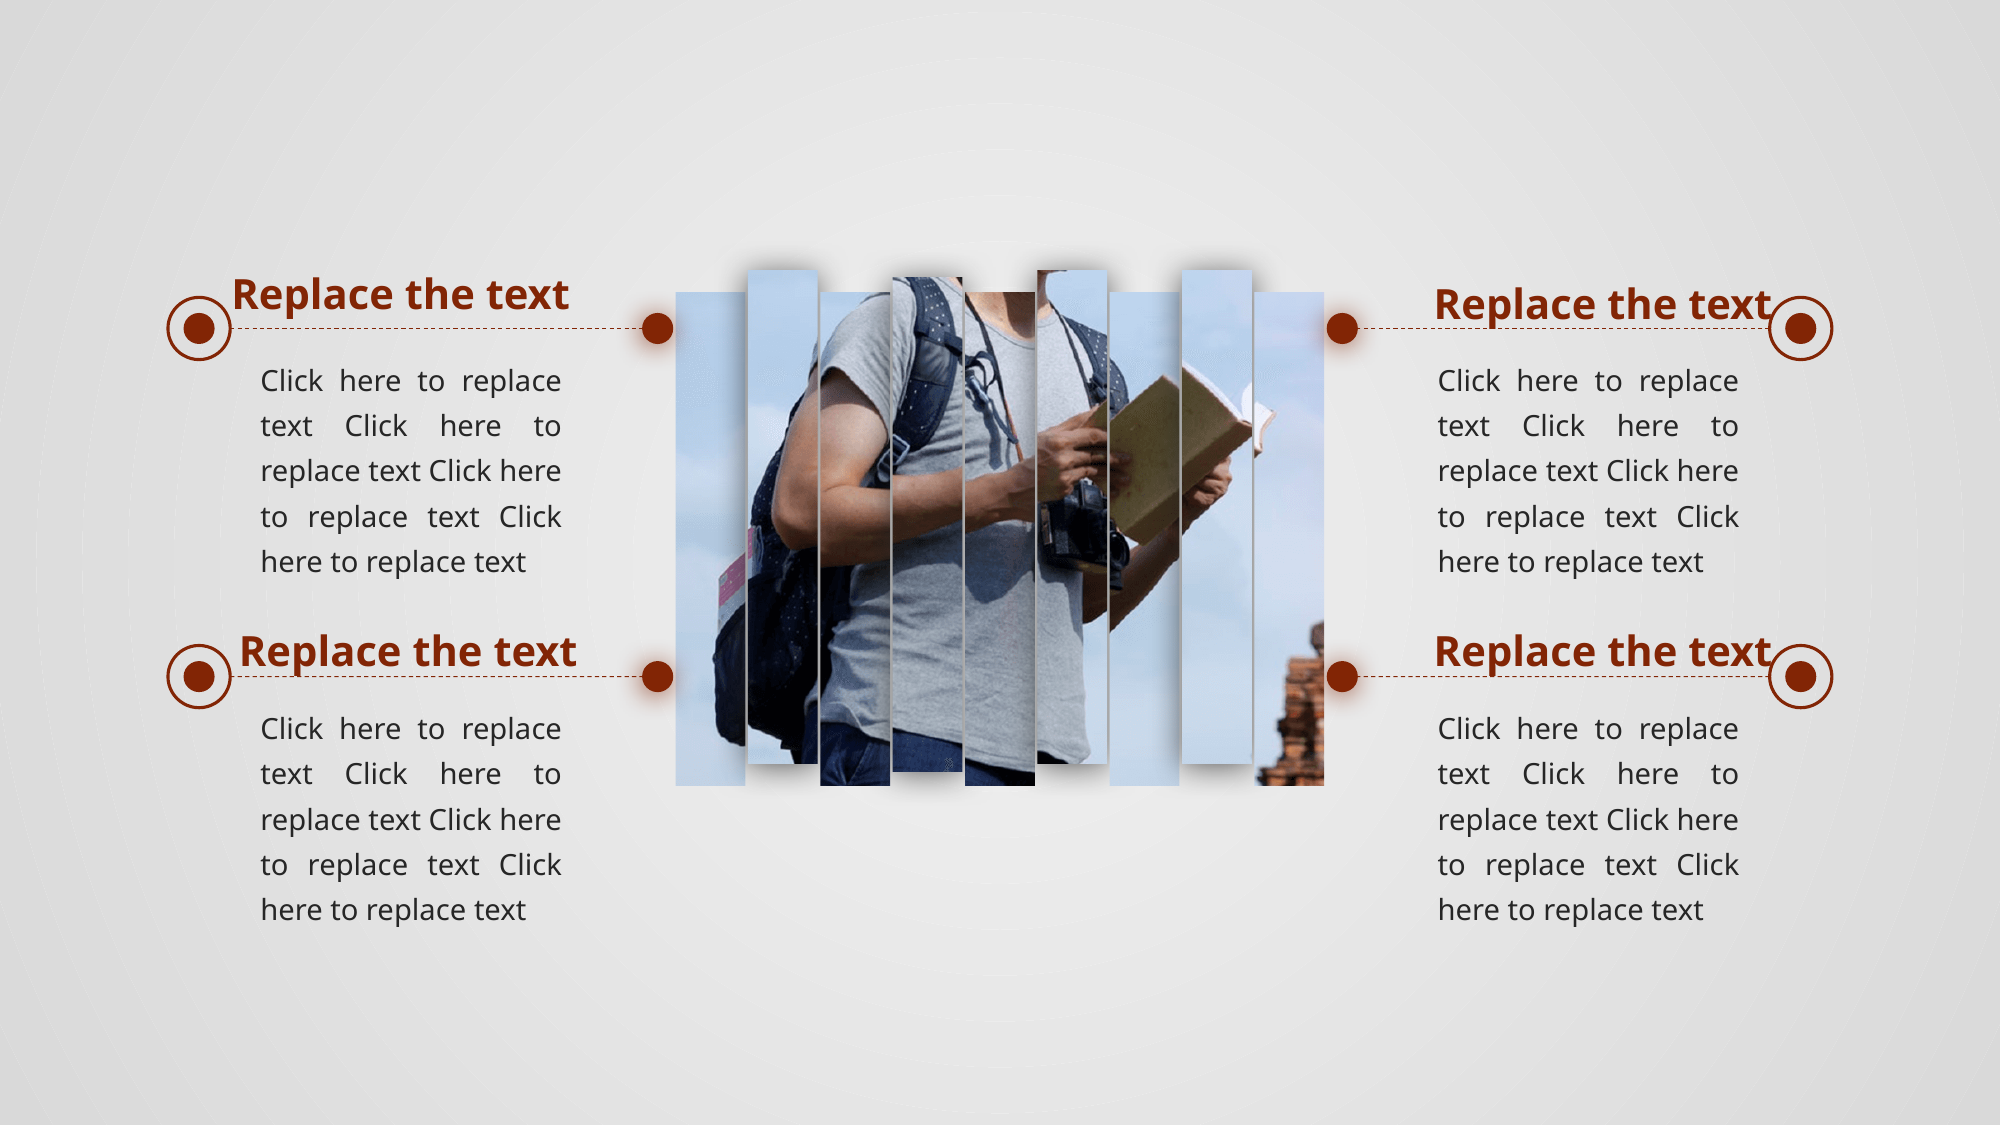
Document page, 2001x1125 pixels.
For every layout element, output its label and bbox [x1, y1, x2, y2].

picture [892, 277, 963, 772]
picture [1109, 292, 1180, 786]
text_box [1326, 601, 1832, 887]
picture [747, 270, 818, 764]
picture [675, 292, 746, 786]
text_box [167, 601, 674, 887]
picture [1254, 292, 1325, 786]
picture [1181, 270, 1252, 764]
picture [820, 292, 891, 786]
text_box [167, 245, 674, 539]
picture [964, 292, 1035, 786]
text_box [1326, 255, 1832, 539]
picture [1037, 270, 1108, 764]
